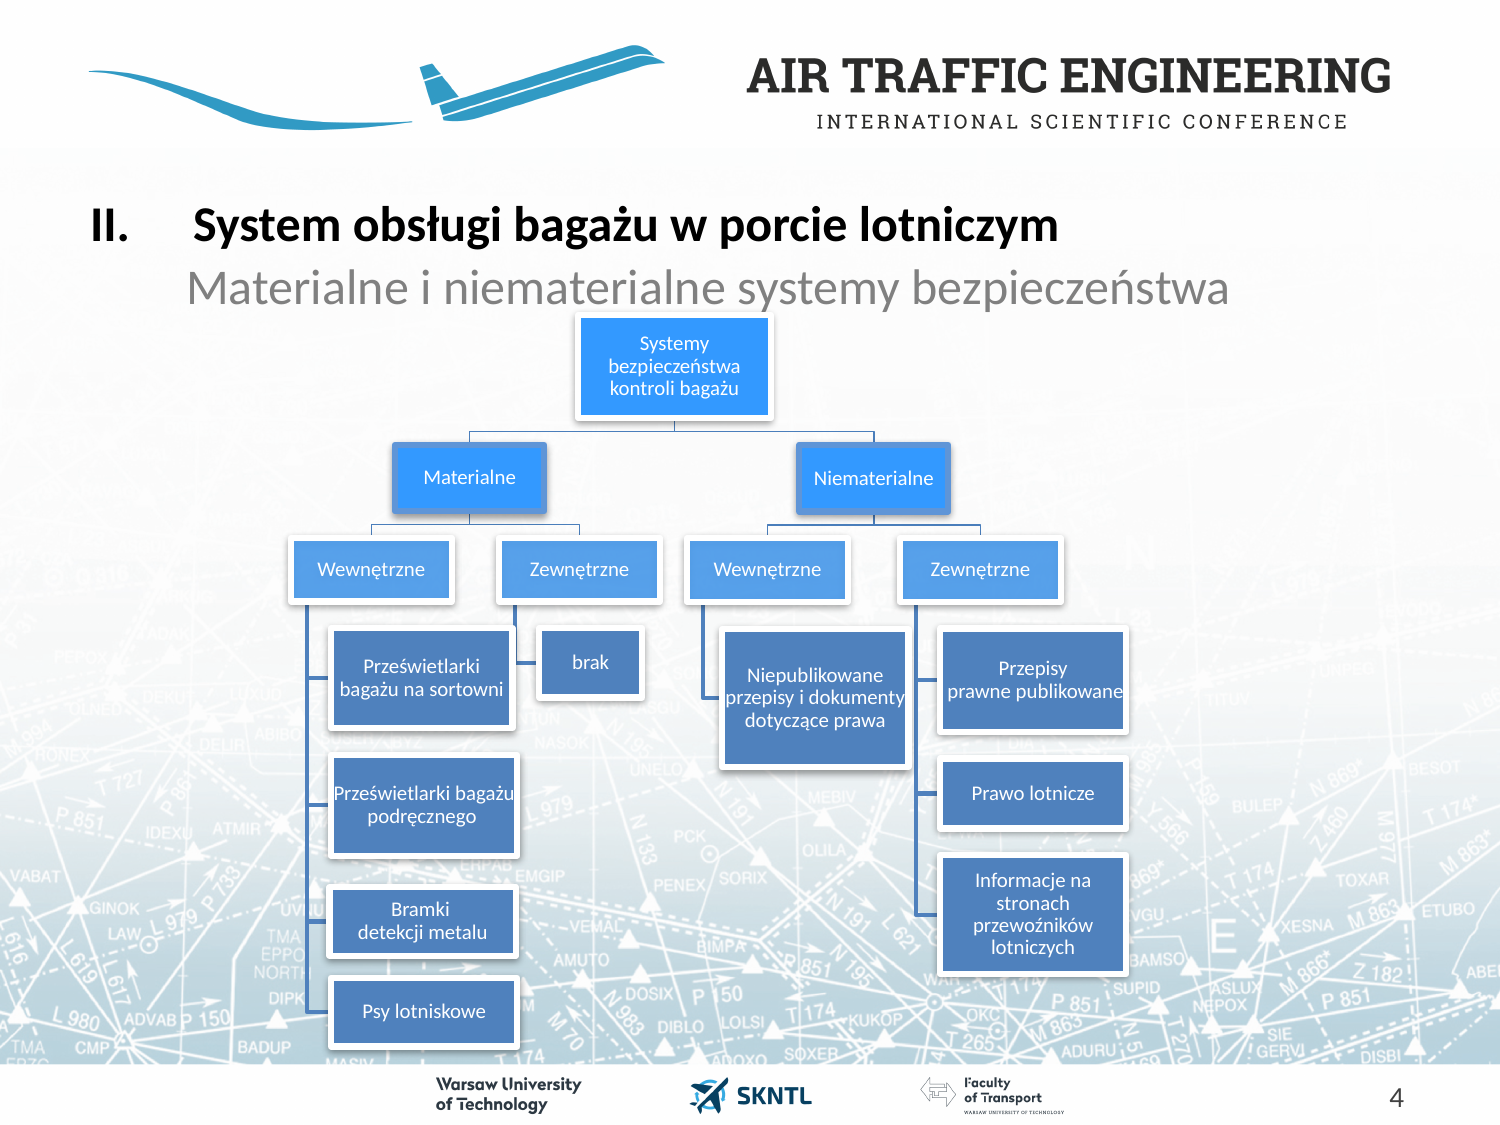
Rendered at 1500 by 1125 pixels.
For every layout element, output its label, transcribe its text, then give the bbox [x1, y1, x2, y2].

slide_number 4 [1068, 1070, 1419, 1120]
picture [0, 0, 1500, 1125]
title II. System obsługi bagażu w porcie lotniczym [75, 184, 1426, 251]
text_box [194, 314, 1223, 1048]
list Materialne i niematerialne systemy bezpieczeństwa [171, 246, 1427, 295]
